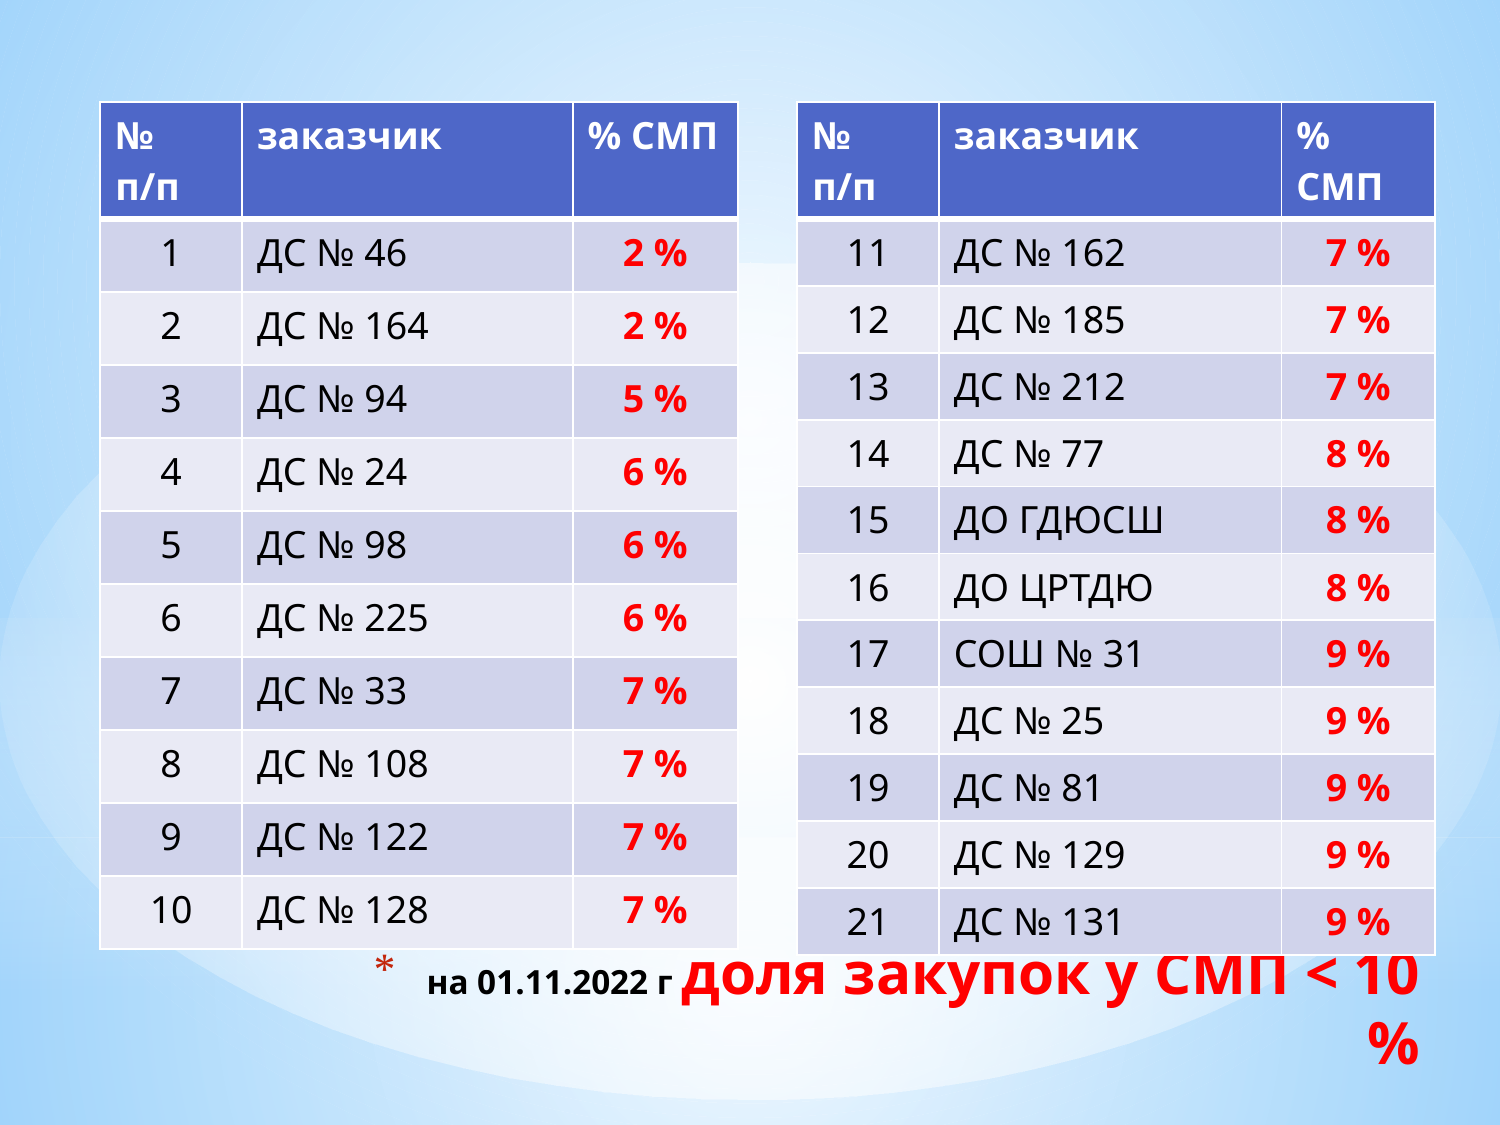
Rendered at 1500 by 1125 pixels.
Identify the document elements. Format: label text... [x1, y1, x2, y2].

table_cell ДС № 212 [940, 354, 1281, 419]
table_cell 14 [798, 421, 938, 486]
table_cell 8 % [1282, 421, 1434, 486]
table_cell 20 [798, 822, 938, 887]
table_cell 6 % [574, 585, 737, 656]
title на 01.11.2022 г доля закупок у СМП < 10 % [312, 928, 1436, 1047]
table_cell ДО ГДЮСШ [940, 487, 1281, 553]
table_header % СМП [1282, 103, 1434, 216]
table_cell ДС № 108 [243, 731, 572, 802]
table_cell 6 [101, 585, 241, 656]
table_cell ДС № 131 [940, 889, 1281, 954]
table_cell 8 [101, 731, 241, 802]
table_cell 7 % [574, 877, 737, 948]
table_cell 15 [798, 487, 938, 553]
table_cell ДС № 77 [940, 421, 1281, 486]
table_cell 7 % [574, 731, 737, 802]
table_cell 2 [101, 293, 241, 364]
table_header № п/п [101, 103, 241, 216]
table_cell 9 % [1282, 822, 1434, 887]
table_cell 8 % [1282, 554, 1434, 619]
table_cell ДС № 122 [243, 804, 572, 875]
table_cell 19 [798, 755, 938, 820]
table_cell 13 [798, 354, 938, 419]
table_cell 4 [101, 439, 241, 510]
table_cell 7 % [1282, 222, 1434, 285]
table_cell 18 [798, 688, 938, 753]
table_cell 7 % [574, 658, 737, 729]
table_cell 6 % [574, 439, 737, 510]
table_header % СМП [574, 103, 737, 216]
table_cell 9 % [1282, 621, 1434, 686]
table_cell ДС № 225 [243, 585, 572, 656]
table_cell 12 [798, 287, 938, 352]
table_cell 2 % [574, 222, 737, 291]
table_cell 5 [101, 512, 241, 583]
table_cell ДС № 81 [940, 755, 1281, 820]
table_cell ДС № 46 [243, 222, 572, 291]
table_cell ДС № 164 [243, 293, 572, 364]
table_cell ДС № 33 [243, 658, 572, 729]
table_cell 7 [101, 658, 241, 729]
table_cell ДС № 128 [243, 877, 572, 948]
table_cell 2 % [574, 293, 737, 364]
table_cell 17 [798, 621, 938, 686]
table_cell 5 % [574, 366, 737, 437]
table_cell 7 % [1282, 287, 1434, 352]
table_cell 9 % [1282, 755, 1434, 820]
table_cell 1 [101, 222, 241, 291]
table_cell ДО ЦРТДЮ [940, 554, 1281, 619]
table_cell 3 [101, 366, 241, 437]
table_cell ДС № 94 [243, 366, 572, 437]
table_cell 9 [101, 804, 241, 875]
table_header № п/п [798, 103, 938, 216]
table_cell ДС № 25 [940, 688, 1281, 753]
table_cell 10 [101, 877, 241, 948]
table_cell 9 % [1282, 688, 1434, 753]
table_cell СОШ № 31 [940, 621, 1281, 686]
table_cell ДС № 24 [243, 439, 572, 510]
table_cell 16 [798, 554, 938, 619]
table_cell 11 [798, 222, 938, 285]
table_cell ДС № 129 [940, 822, 1281, 887]
table_cell ДС № 162 [940, 222, 1281, 285]
table_cell 21 [798, 889, 938, 954]
table_cell ДС № 185 [940, 287, 1281, 352]
table_cell 7 % [1282, 354, 1434, 419]
table_cell 9 % [1282, 889, 1434, 954]
table_cell 7 % [574, 804, 737, 875]
table_cell 8 % [1282, 487, 1434, 553]
table_header заказчик [243, 103, 572, 216]
table_cell ДС № 98 [243, 512, 572, 583]
table_header заказчик [940, 103, 1281, 216]
table_cell 6 % [574, 512, 737, 583]
